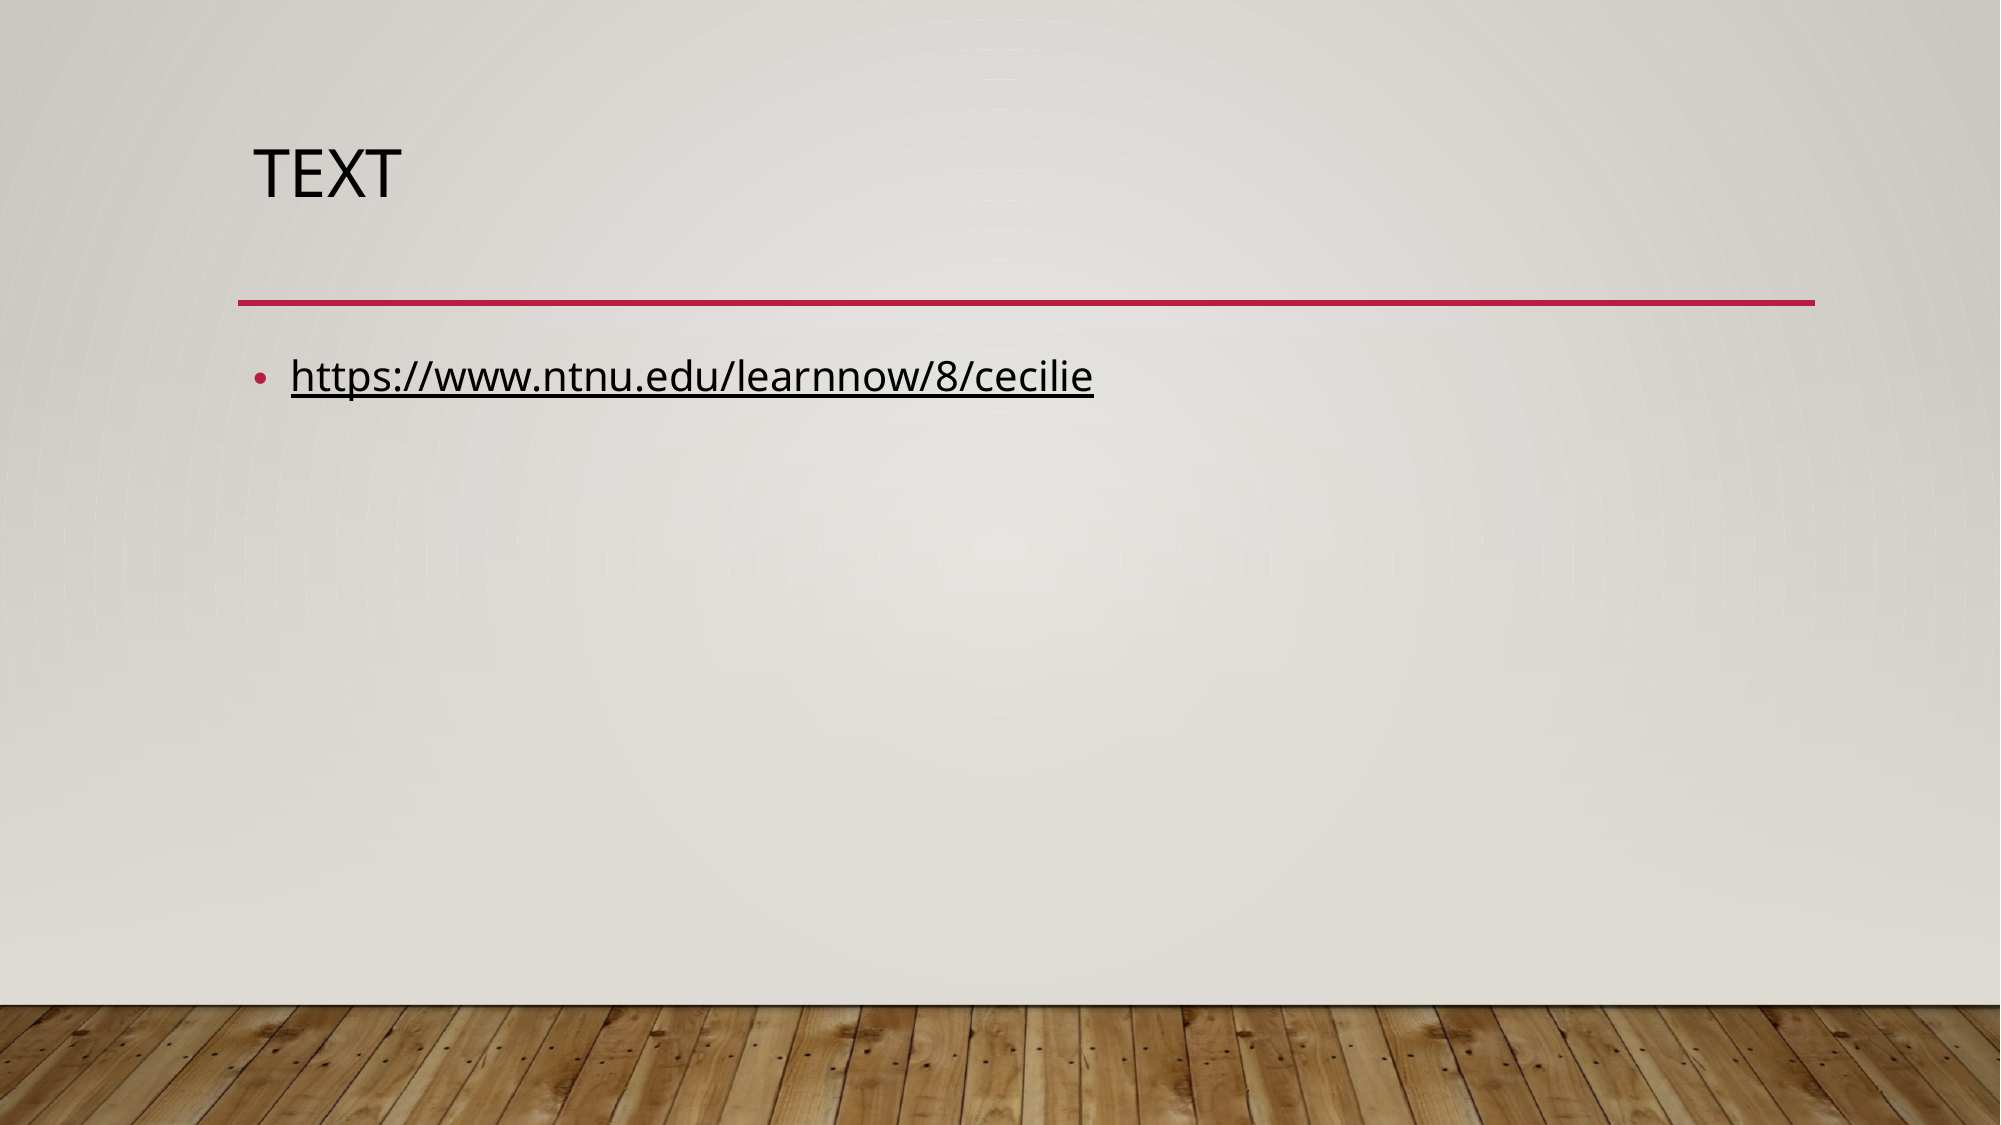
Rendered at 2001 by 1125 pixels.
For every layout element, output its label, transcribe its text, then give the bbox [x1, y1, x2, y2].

list https://www.ntnu.edu/learnnow/8/cecilie [238, 330, 1814, 897]
title TEXT [238, 131, 1814, 305]
picture [0, 1005, 2000, 1125]
